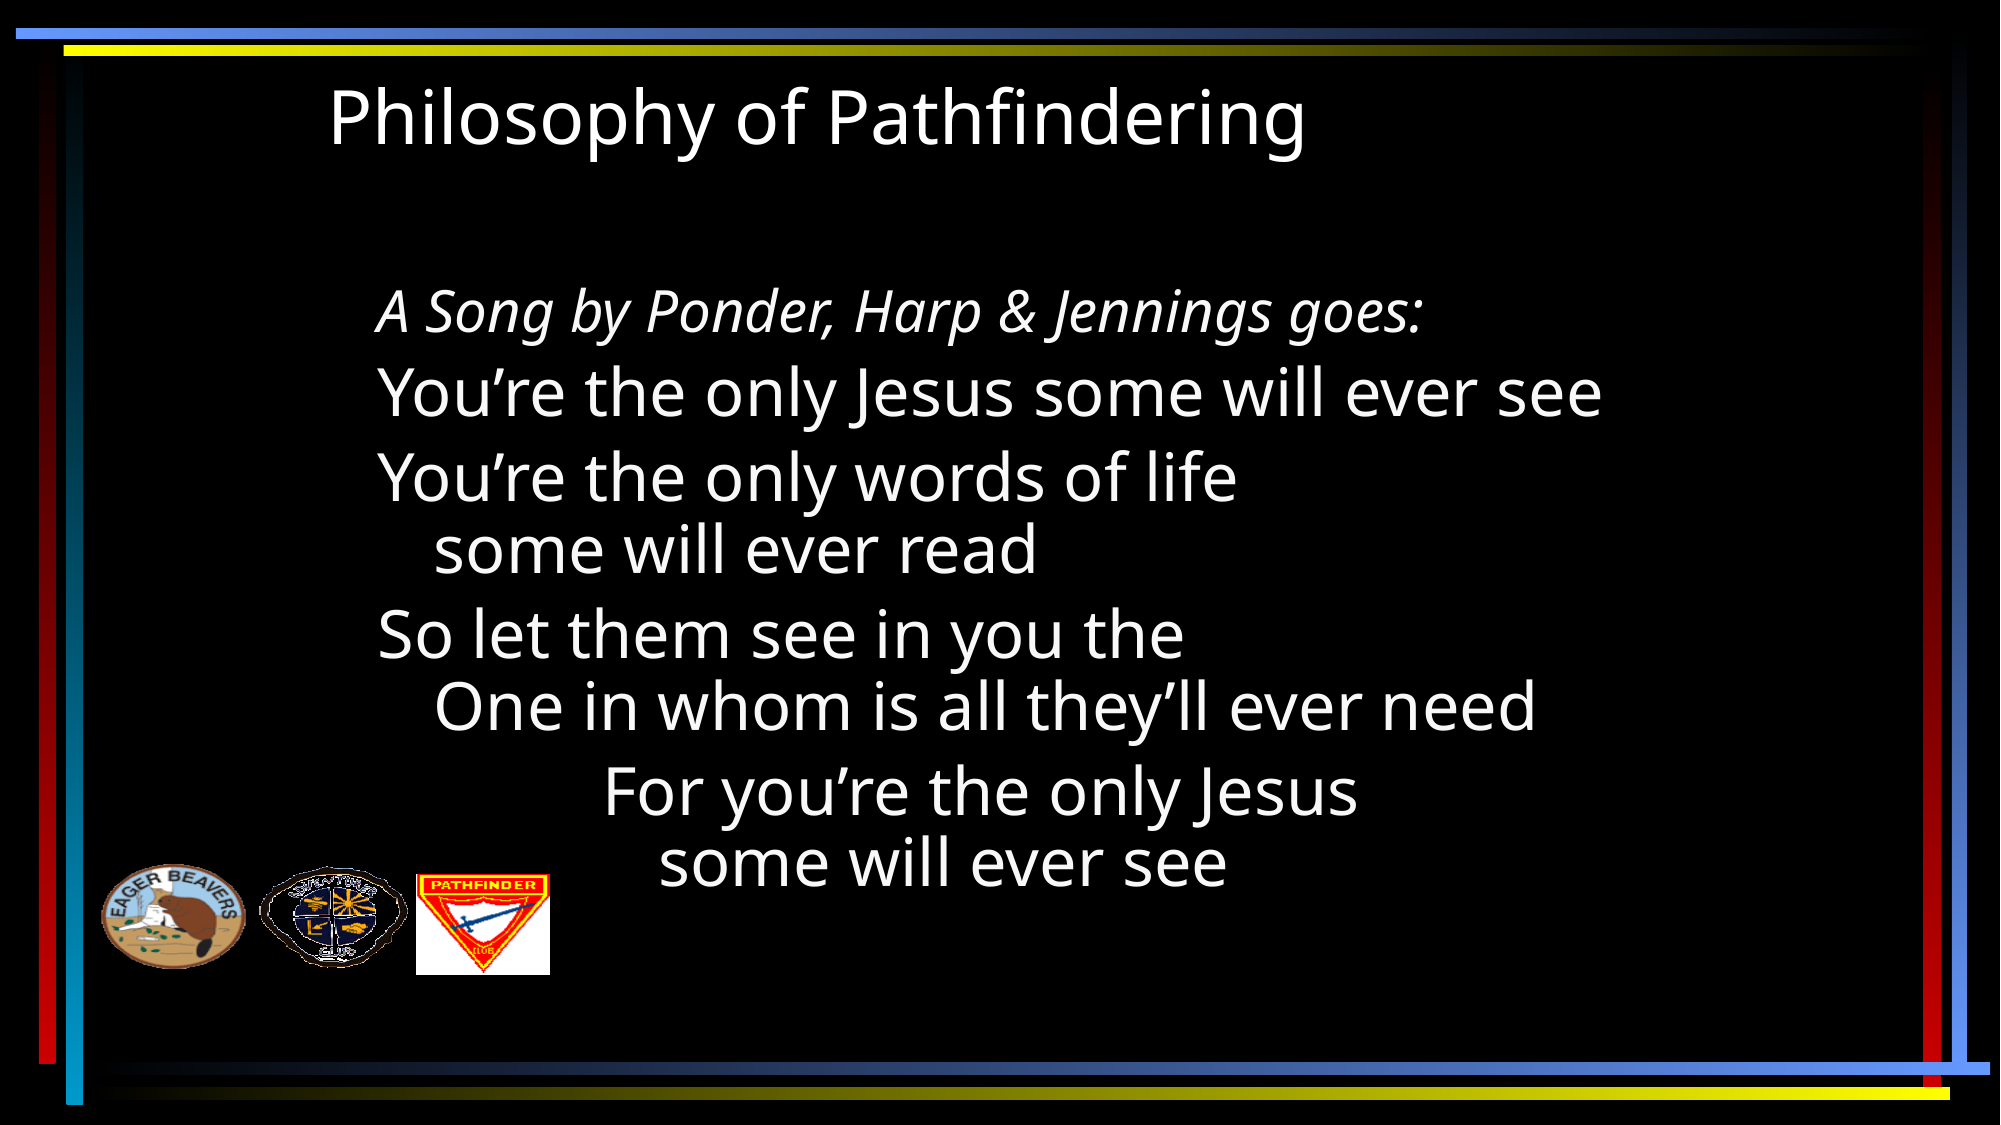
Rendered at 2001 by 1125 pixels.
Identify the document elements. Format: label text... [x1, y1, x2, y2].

list A Song by Ponder, Harp & Jennings goes: You’re the only Jesus some will ever see You’re the only words of life some will ever read So let them see in you the One in whom is all they’ll ever need [362, 275, 1638, 800]
text_box For you’re the only Jesus some will ever see [587, 750, 1475, 950]
title Philosophy of Pathfindering [312, 62, 1625, 250]
picture [99, 862, 550, 975]
